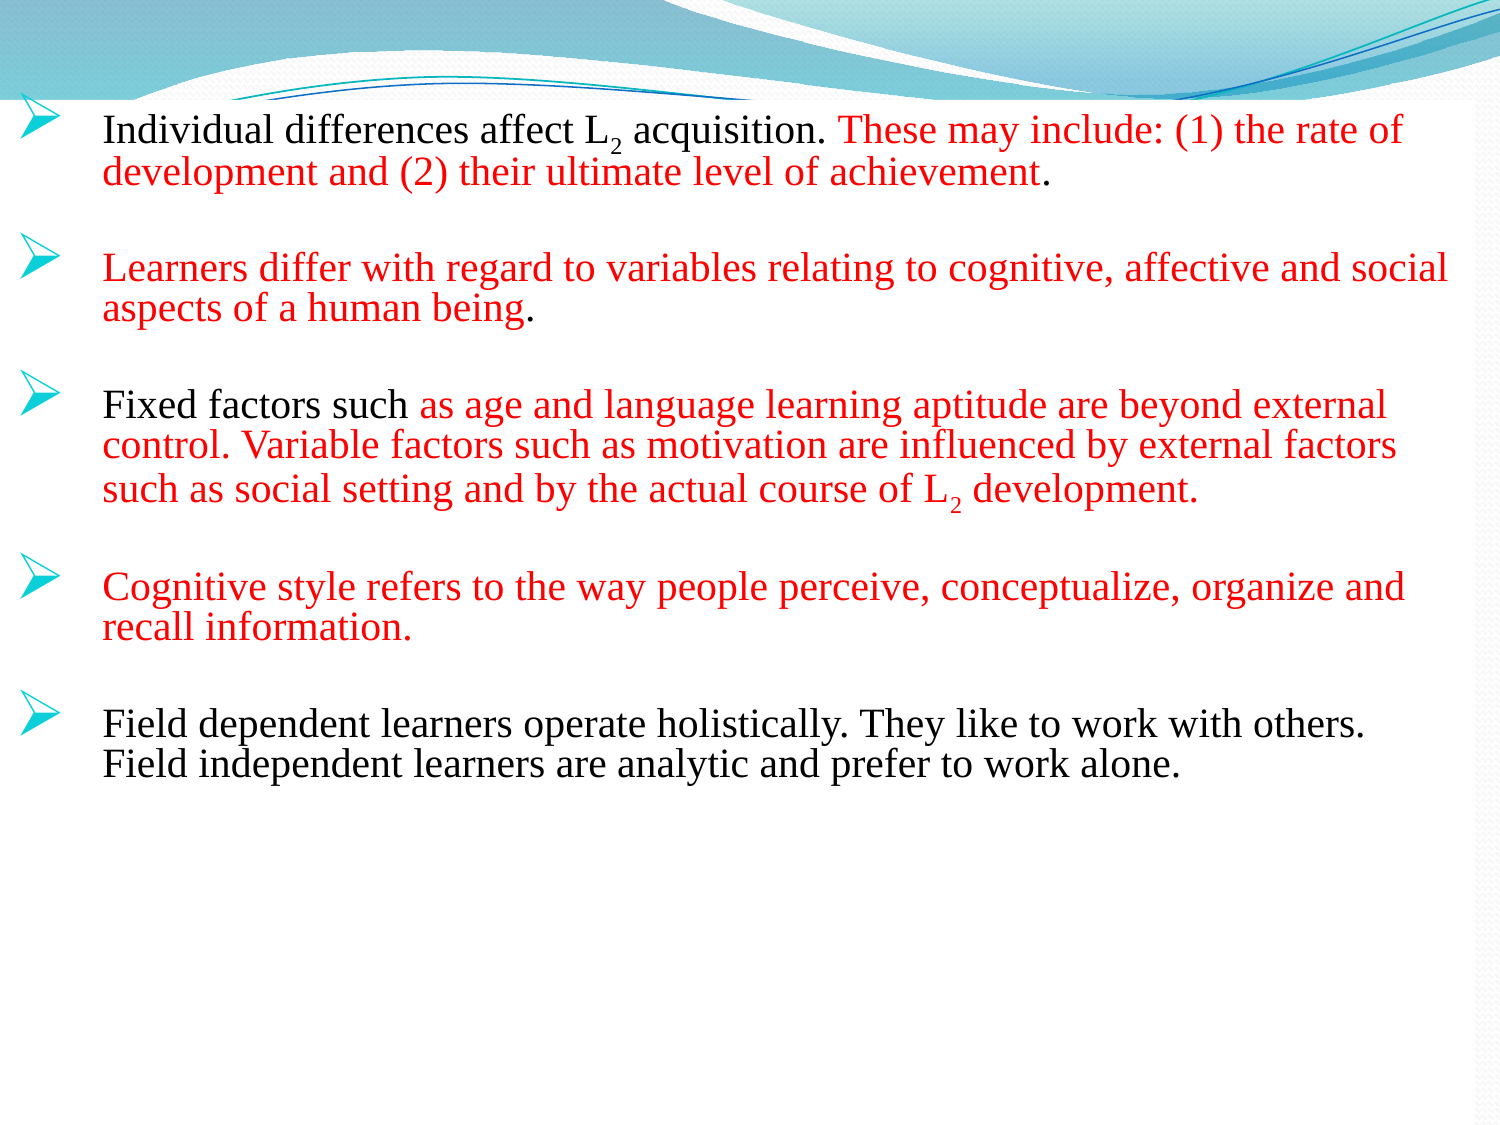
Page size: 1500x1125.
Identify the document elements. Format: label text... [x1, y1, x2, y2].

list Individual differences affect L2 acquisition. These may include: (1) the rate of development and (2) their ultimate level of achievement. Learners differ with regard to variables relating to cognitive, affective and social aspects of a human being. Fixed factors such as age and language learning aptitude are beyond external control. Variable factors such as motivation are influenced by external factors such as social setting and by the actual course of L2 development. Cognitive style refers to the way people perceive, conceptualize, organize and recall information. Field dependent learners operate holistically. They like to work with others. Field independent learners are analytic and prefer to work alone. [0, 99, 1475, 1125]
title The Language Learner [37, 37, 1041, 99]
